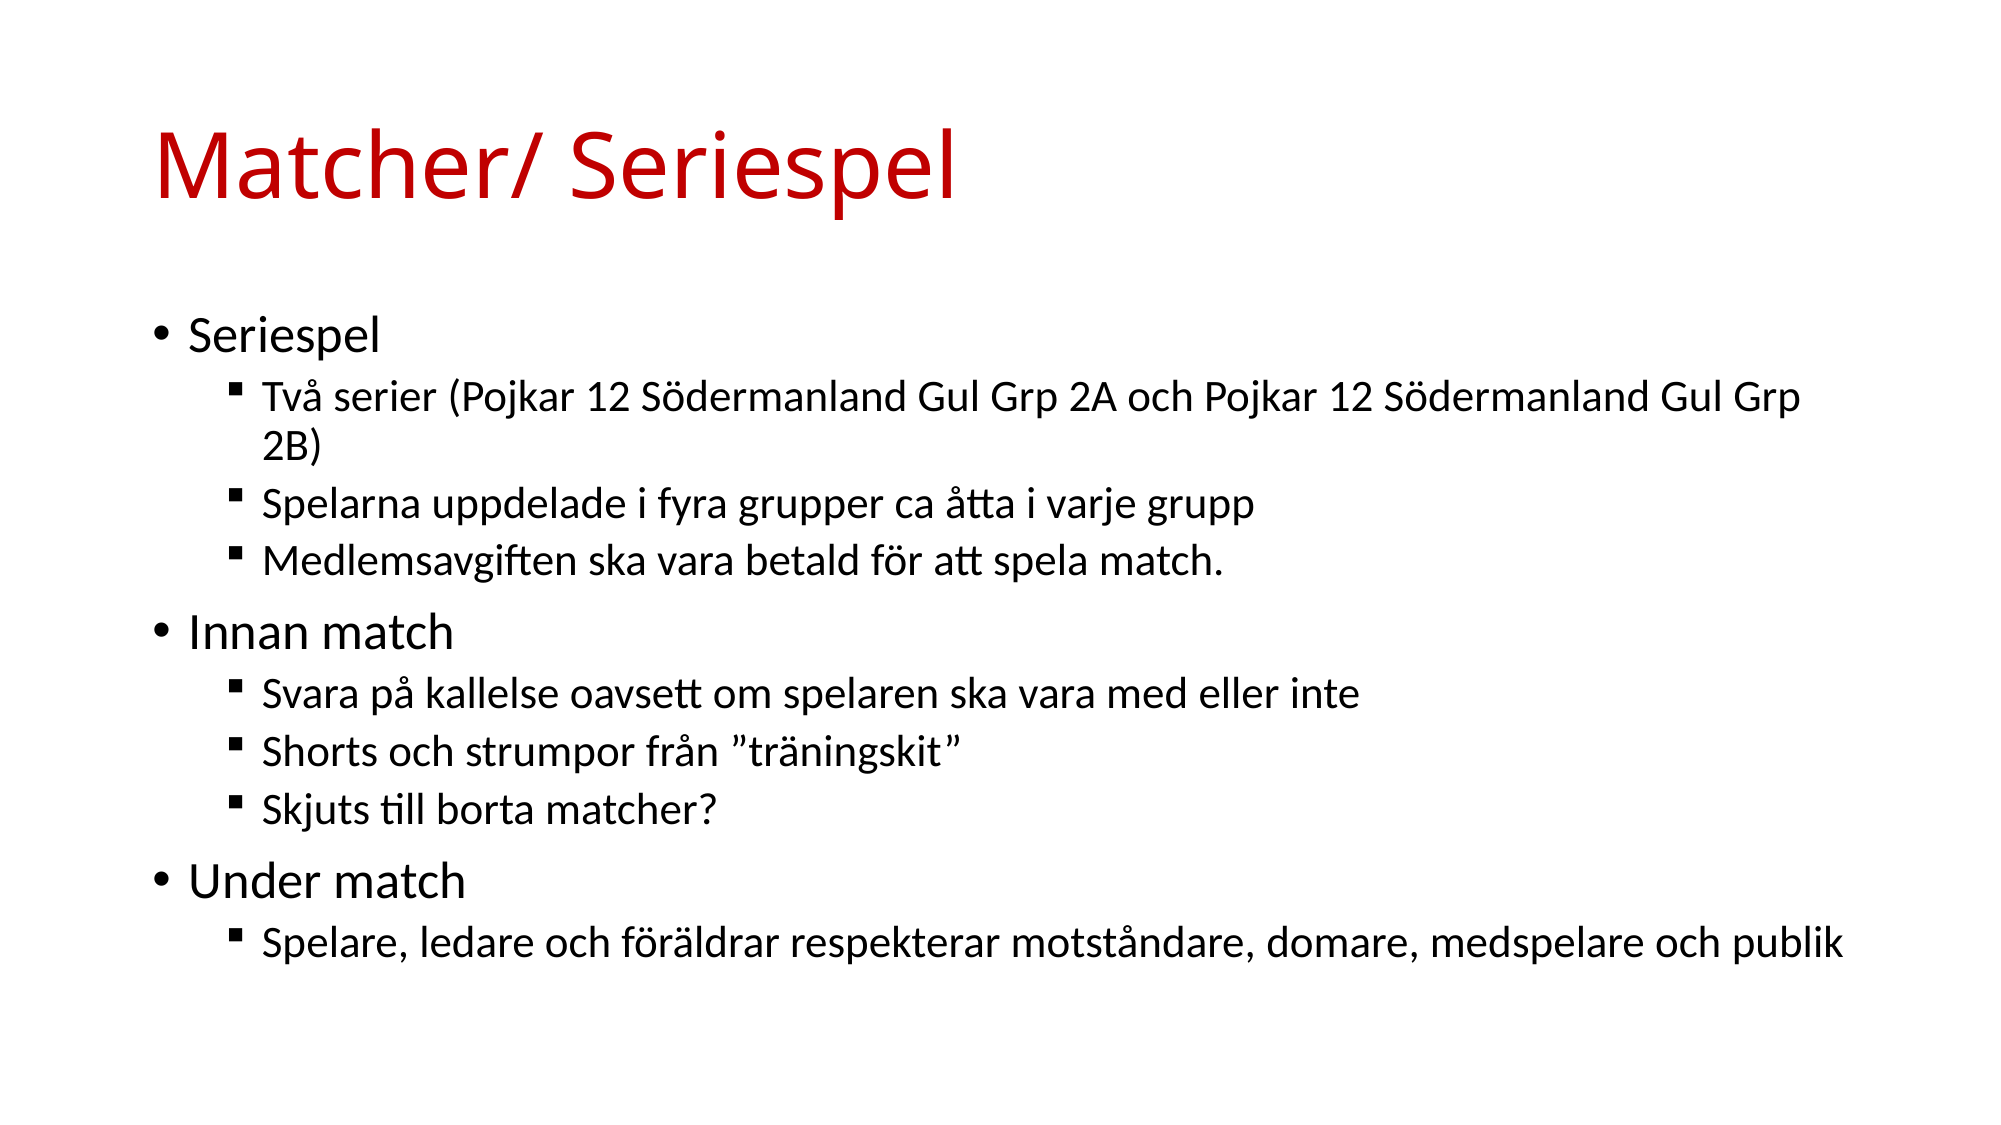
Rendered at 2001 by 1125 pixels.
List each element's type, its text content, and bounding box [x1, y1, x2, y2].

title Matcher/ Seriespel [137, 59, 1863, 278]
list Seriespel Två serier (Pojkar 12 Södermanland Gul Grp 2A och Pojkar 12 Södermanland Gul Grp 2B) Spelarna uppdelade i fyra grupper ca åtta i varje grupp Medlemsavgiften ska vara betald för att spela match. Innan match Svara på kallelse oavsett om spelaren ska vara med eller inte Shorts och strumpor från ”träningskit” Skjuts till borta matcher? Under match Spelare, ledare och föräldrar respekterar motståndare, domare, medspelare och publik [137, 299, 1863, 1014]
